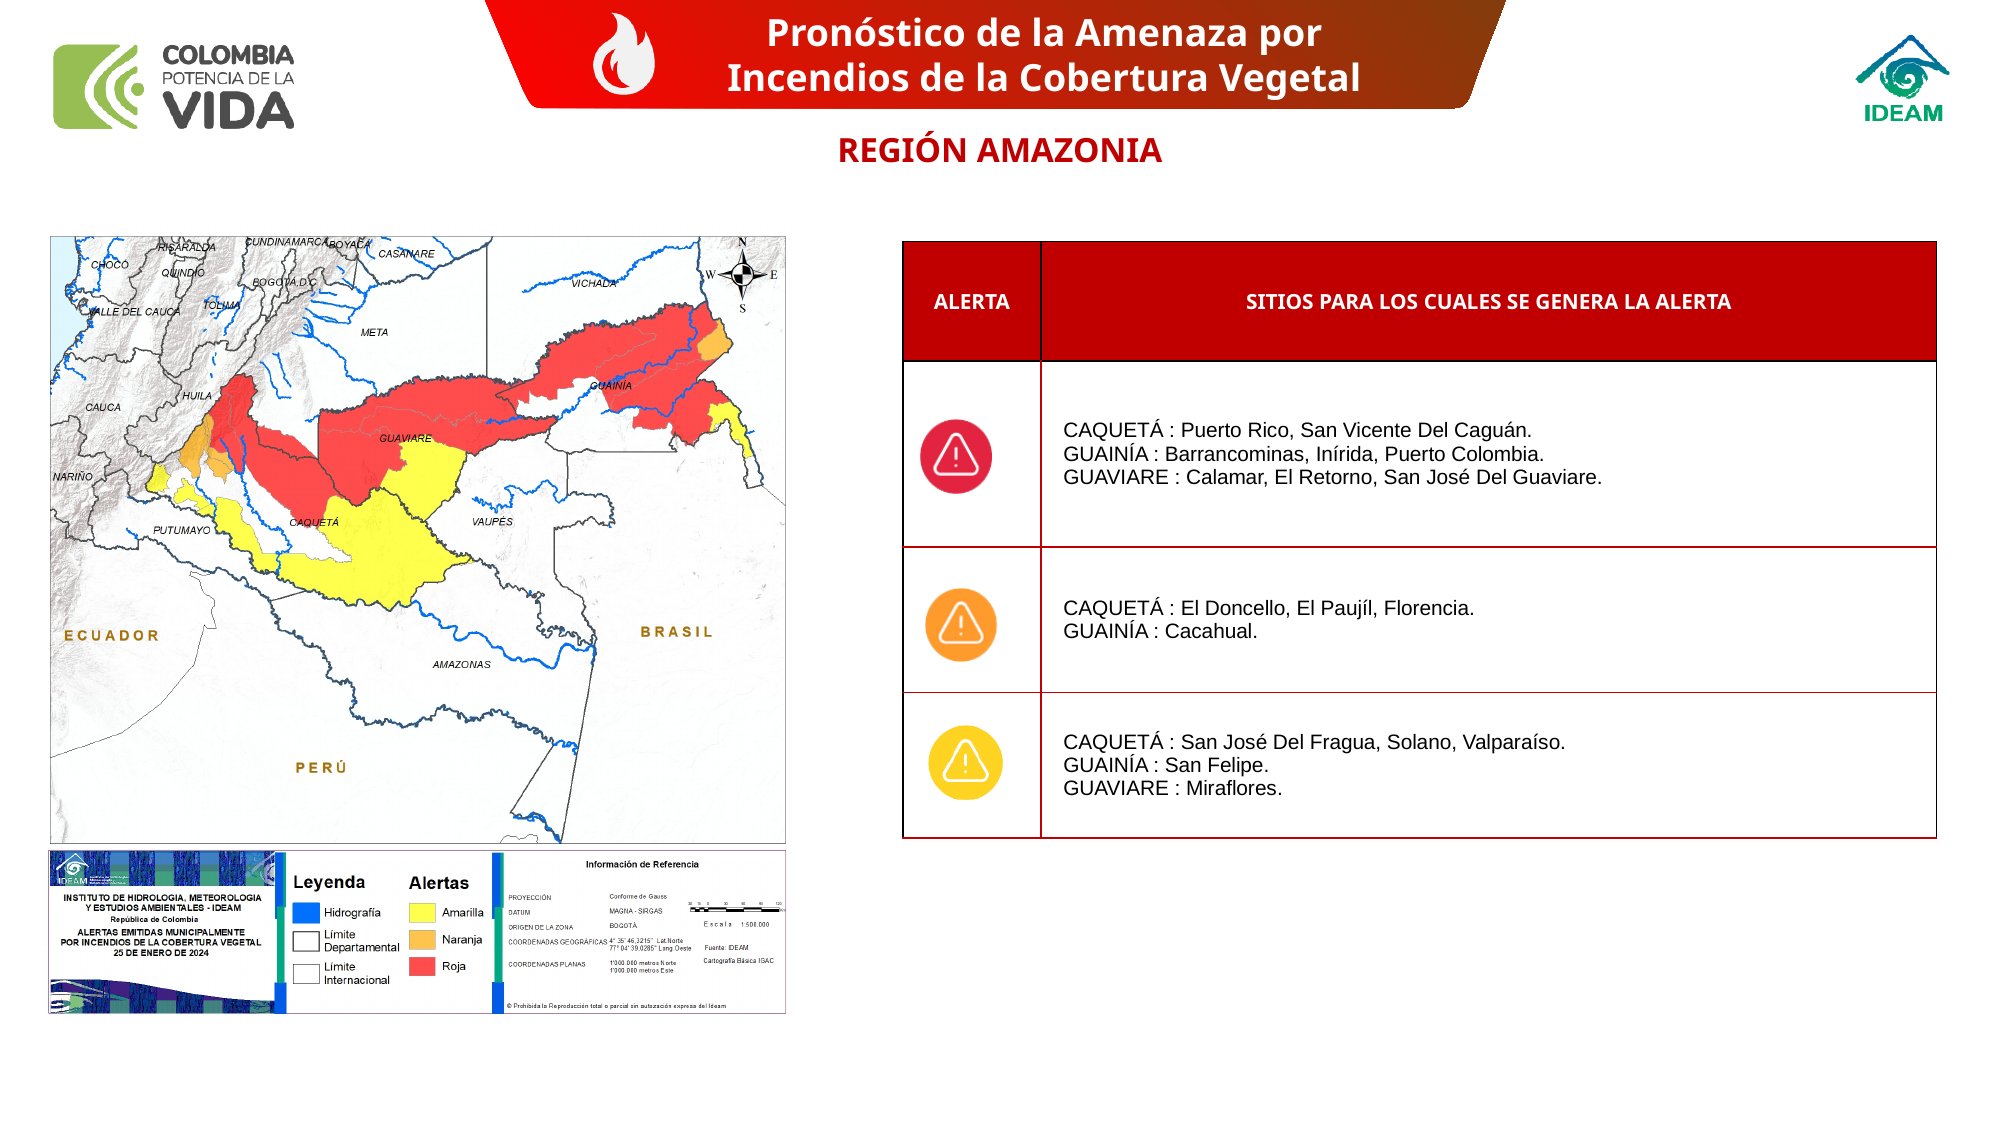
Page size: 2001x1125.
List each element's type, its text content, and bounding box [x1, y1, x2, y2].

table_cell [904, 548, 1040, 692]
table_header ALERTA [904, 242, 1040, 360]
table_cell CAQUETÁ : Puerto Rico, San Vicente Del Caguán. GUAINÍA : Barrancominas, Inírida, Puerto Colombia. GUAVIARE : Calamar, El Retorno, San José Del Guaviare. [1042, 362, 1936, 546]
picture [593, 12, 655, 95]
table_cell [904, 693, 1040, 837]
table_cell CAQUETÁ : San José Del Fragua, Solano, Valparaíso. GUAINÍA : San Felipe. GUAVIARE : Miraflores. [1042, 693, 1936, 837]
table_cell [904, 362, 1040, 546]
table_header SITIOS PARA LOS CUALES SE GENERA LA ALERTA [1042, 242, 1936, 360]
list REGIÓN AMAZONIA [613, 126, 1387, 188]
picture [0, 0, 2000, 1125]
table_cell CAQUETÁ : El Doncello, El Paujíl, Florencia. GUAINÍA : Cacahual. [1042, 548, 1936, 692]
